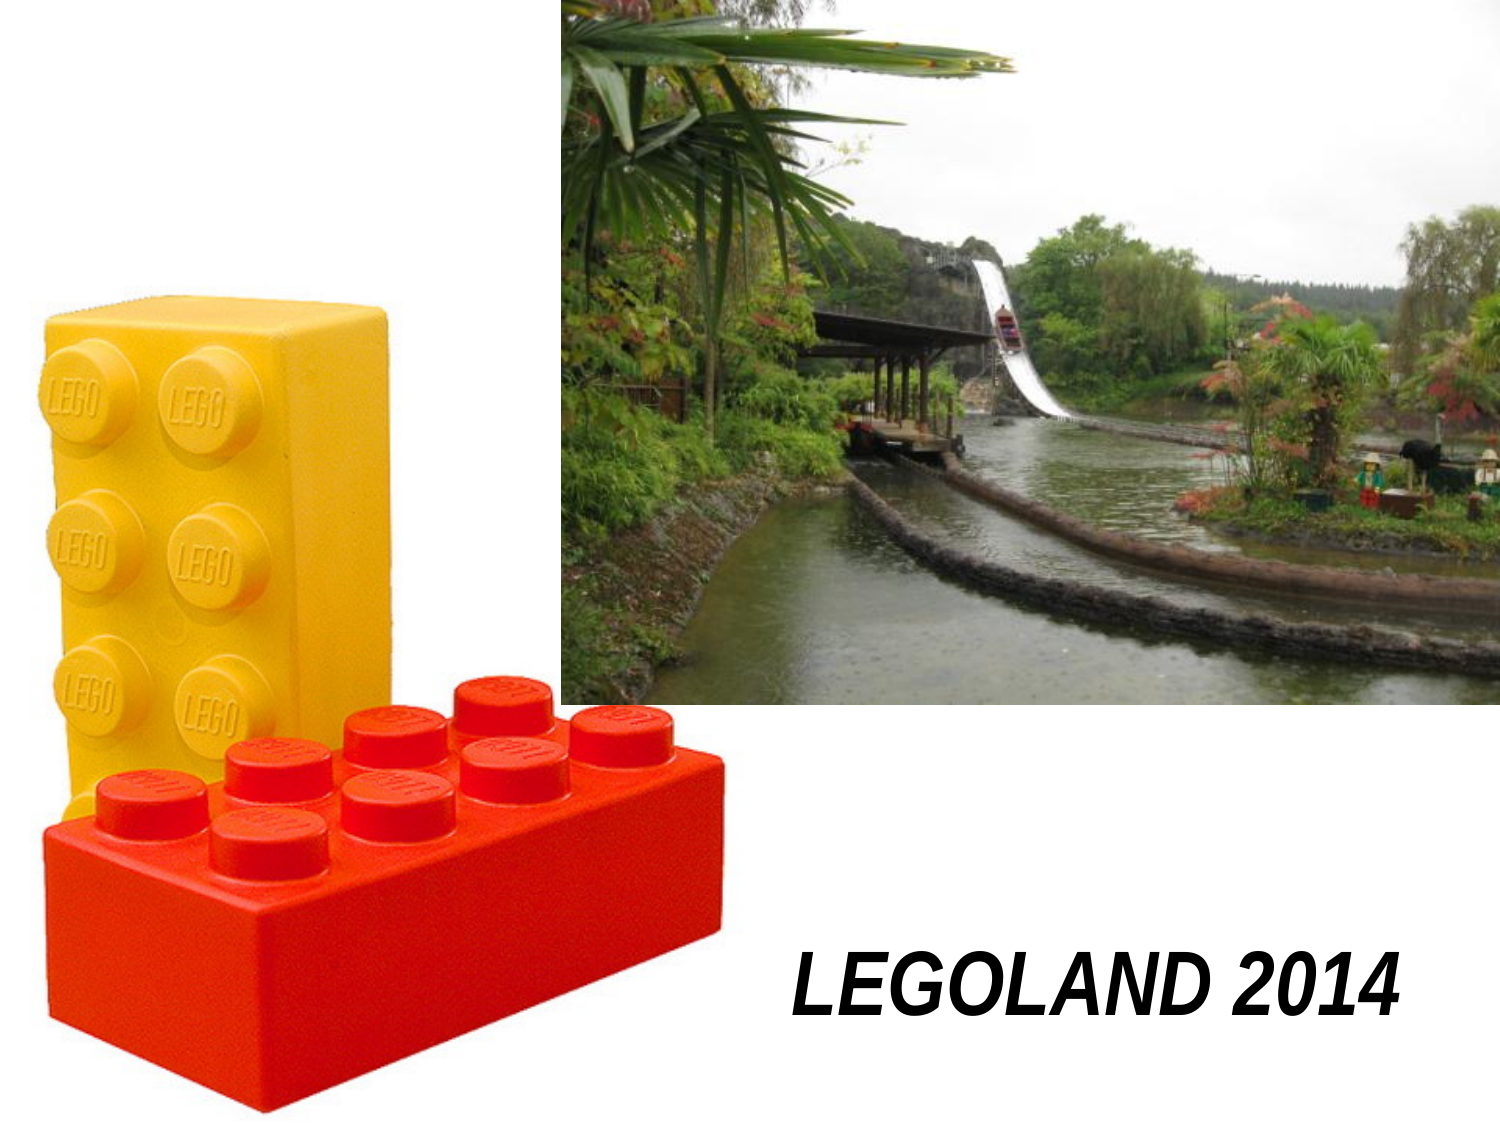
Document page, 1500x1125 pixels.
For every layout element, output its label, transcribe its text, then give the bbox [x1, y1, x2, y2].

picture [0, 0, 1500, 1125]
text_box LEGOLAND 2014 [776, 916, 1417, 1042]
